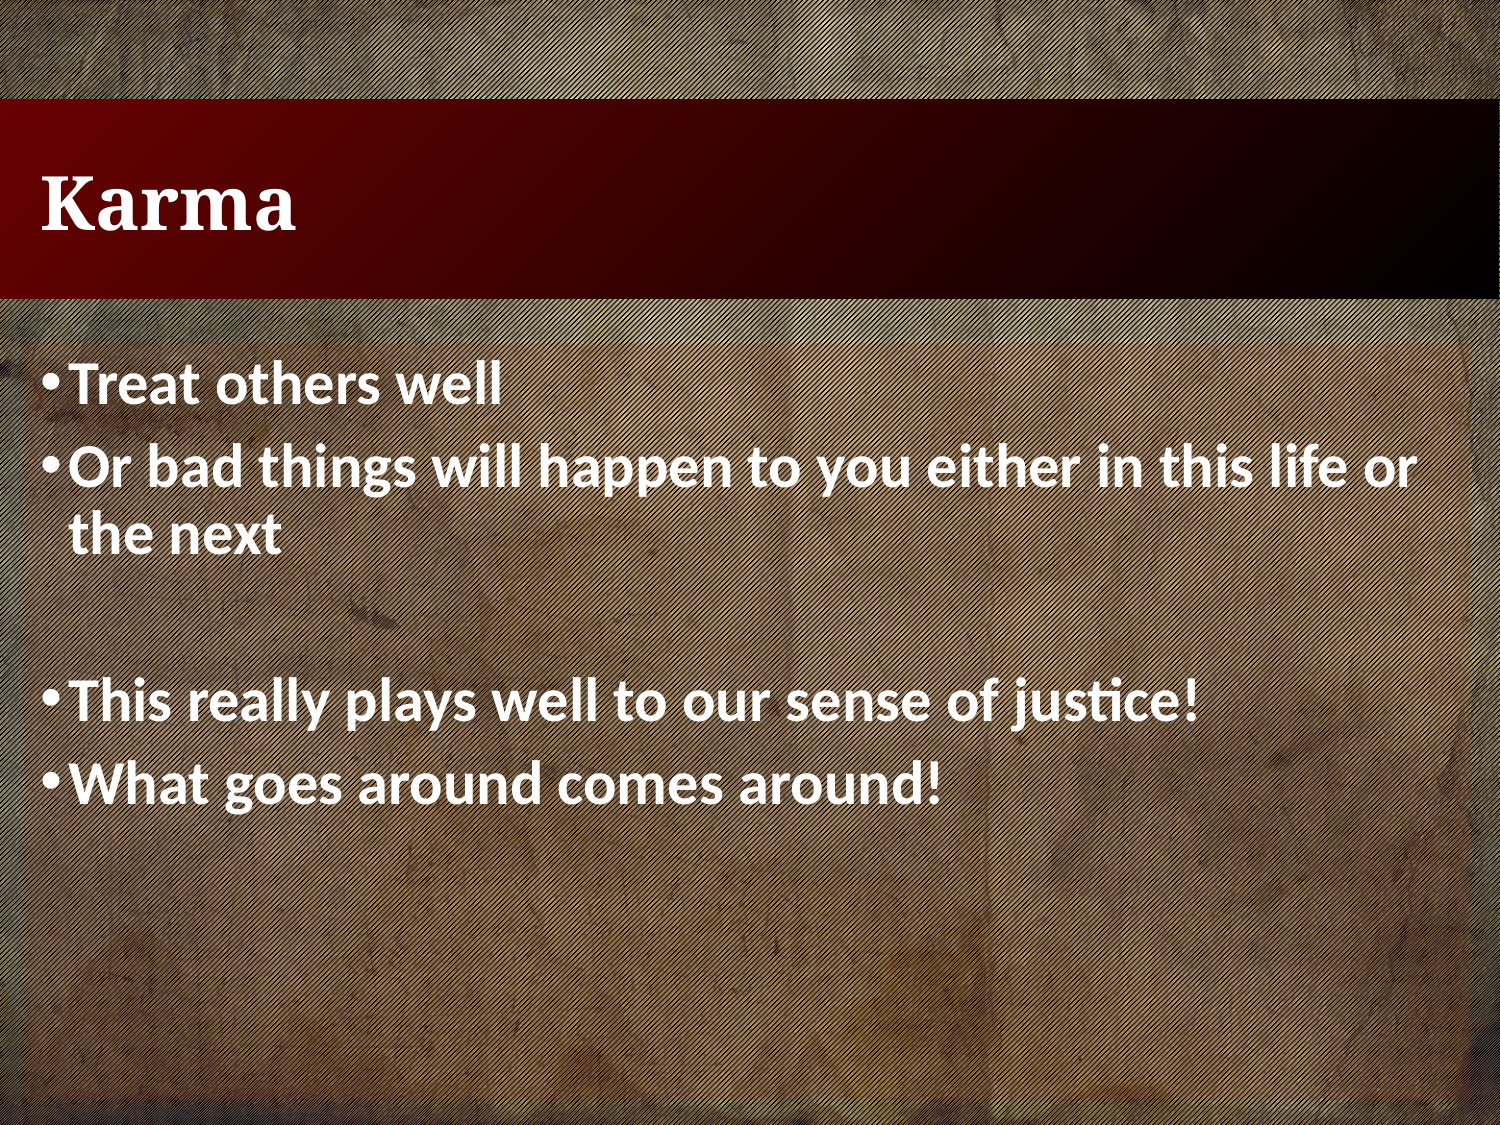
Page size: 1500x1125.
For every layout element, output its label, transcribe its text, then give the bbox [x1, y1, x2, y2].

list Treat others well Or bad things will happen to you either in this life or the next This really plays well to our sense of justice! What goes around comes around! [25, 343, 1470, 1101]
picture [0, 299, 1500, 1125]
picture [0, 0, 1500, 99]
title Karma [25, 117, 1470, 295]
